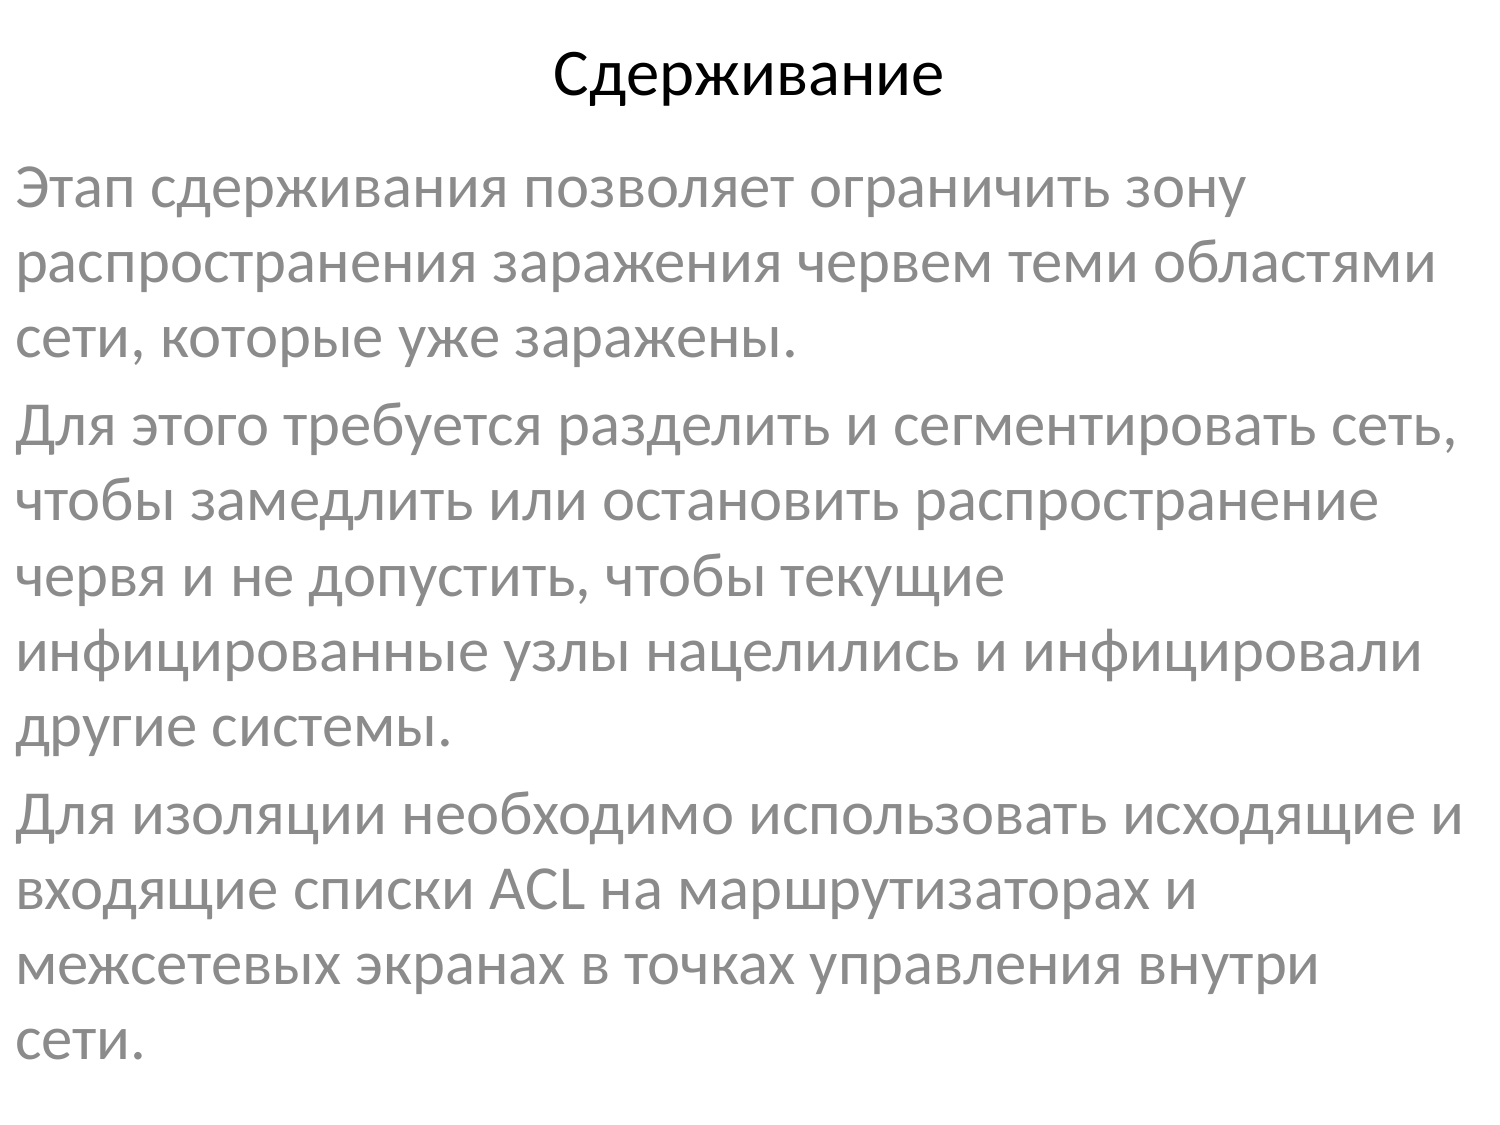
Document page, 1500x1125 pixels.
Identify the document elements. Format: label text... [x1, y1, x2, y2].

title Сдерживание [0, 0, 1500, 138]
subtitle Этап сдерживания позволяет ограничить зону распространения заражения червем теми областями сети, которые уже заражены. Для этого требуется разделить и сегментировать сеть, чтобы замедлить или остановить распространение червя и не допустить, чтобы текущие инфицированные узлы нацелились и инфицировали другие системы. Для изоляции необходимо использовать исходящие и входящие списки ACL на маршрутизаторах и межсетевых экранах в точках управления внутри сети. [0, 137, 1483, 1083]
